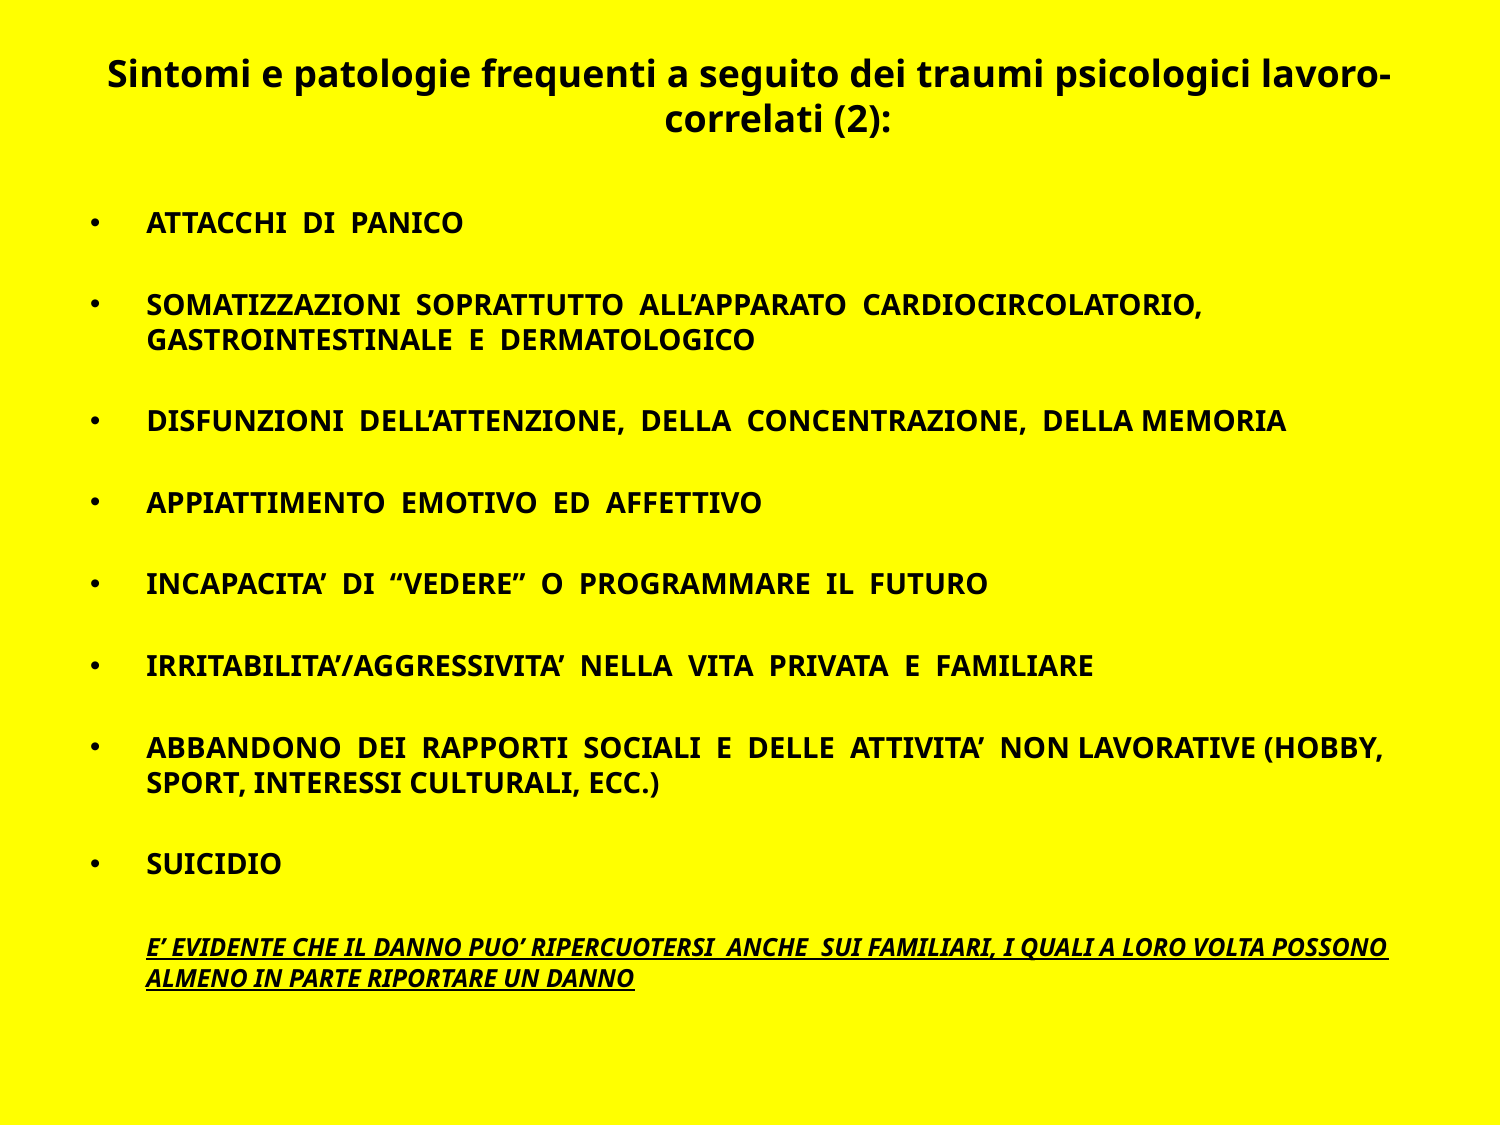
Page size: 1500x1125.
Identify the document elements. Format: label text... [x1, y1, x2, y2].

list Sintomi e patologie frequenti a seguito dei traumi psicologici lavoro-correlati (2): ATTACCHI DI PANICO SOMATIZZAZIONI SOPRATTUTTO ALL’APPARATO CARDIOCIRCOLATORIO, GASTROINTESTINALE E DERMATOLOGICO DISFUNZIONI DELL’ATTENZIONE, DELLA CONCENTRAZIONE, DELLA MEMORIA APPIATTIMENTO EMOTIVO ED AFFETTIVO INCAPACITA’ DI “VEDERE” O PROGRAMMARE IL FUTURO IRRITABILITA’/AGGRESSIVITA’ NELLA VITA PRIVATA E FAMILIARE ABBANDONO DEI RAPPORTI SOCIALI E DELLE ATTIVITA’ NON LAVORATIVE (HOBBY, SPORT, INTERESSI CULTURALI, ECC.) SUICIDIO E’ EVIDENTE CHE IL DANNO PUO’ RIPERCUOTERSI ANCHE SUI FAMILIARI, I QUALI A LORO VOLTA POSSONO ALMENO IN PARTE RIPORTARE UN DANNO [74, 42, 1426, 1059]
